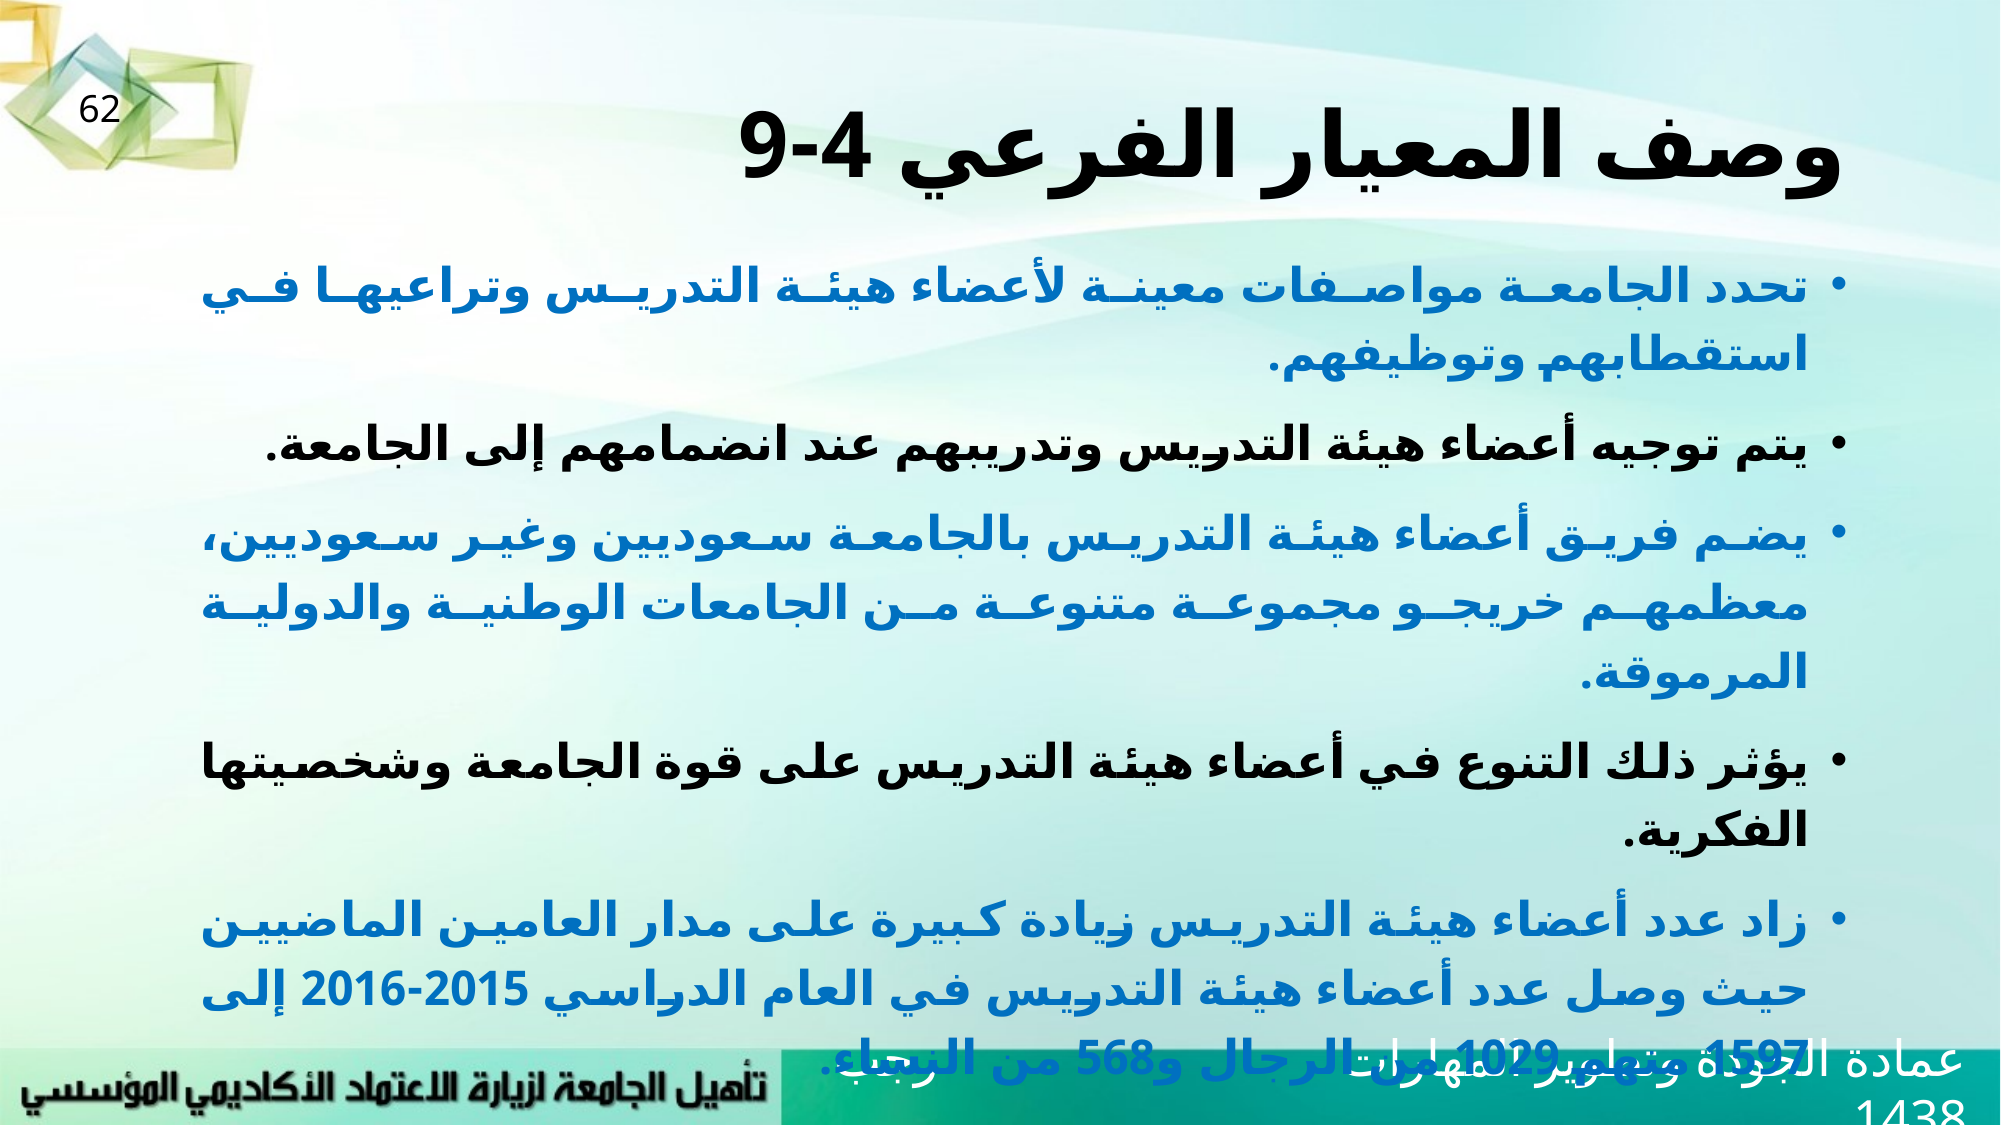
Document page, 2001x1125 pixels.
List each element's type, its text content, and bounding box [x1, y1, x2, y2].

slide_number 62 [53, 76, 145, 146]
slide_number عمادة الجودة وتطوير المهارات رجب 1438 [790, 1057, 1983, 1116]
picture [0, 0, 2001, 1125]
list تحدد الجامعة مواصفات معينة لأعضاء هيئة التدريس وتراعيها في استقطابهم وتوظيفهم. يتم توجيه أعضاء هيئة التدريس وتدريبهم عند انضمامهم إلى الجامعة. يضم فريق أعضاء هيئة التدريس بالجامعة سعوديين وغير سعوديين، معظمهم خريجو مجموعة متنوعة من الجامعات الوطنية والدولية المرموقة. يؤثر ذلك التنوع في أعضاء هيئة التدريس على قوة الجامعة وشخصيتها الفكرية. زاد عدد أعضاء هيئة التدريس زيادة كبيرة على مدار العامين الماضيين حيث وصل عدد أعضاء هيئة التدريس في العام الدراسي 2015-2016 إلى 1597 منهم 1029 من الرجال و568 من النساء. تحمل نسبة تقدر بنحو 46% منهم درجات دكتوراه مصادق عليها. كذلك هناك تنوع في الدرجات الأكاديمية التي يحملها أعضاء هيئة التدريس على مستوى الجامعة، فمنهم 23 أستاذا و83 أستاذا مشاركا و625 أستاذا مساعدا. [185, 235, 1863, 1010]
title وصف المعيار الفرعي 4-9 [137, 67, 1863, 228]
